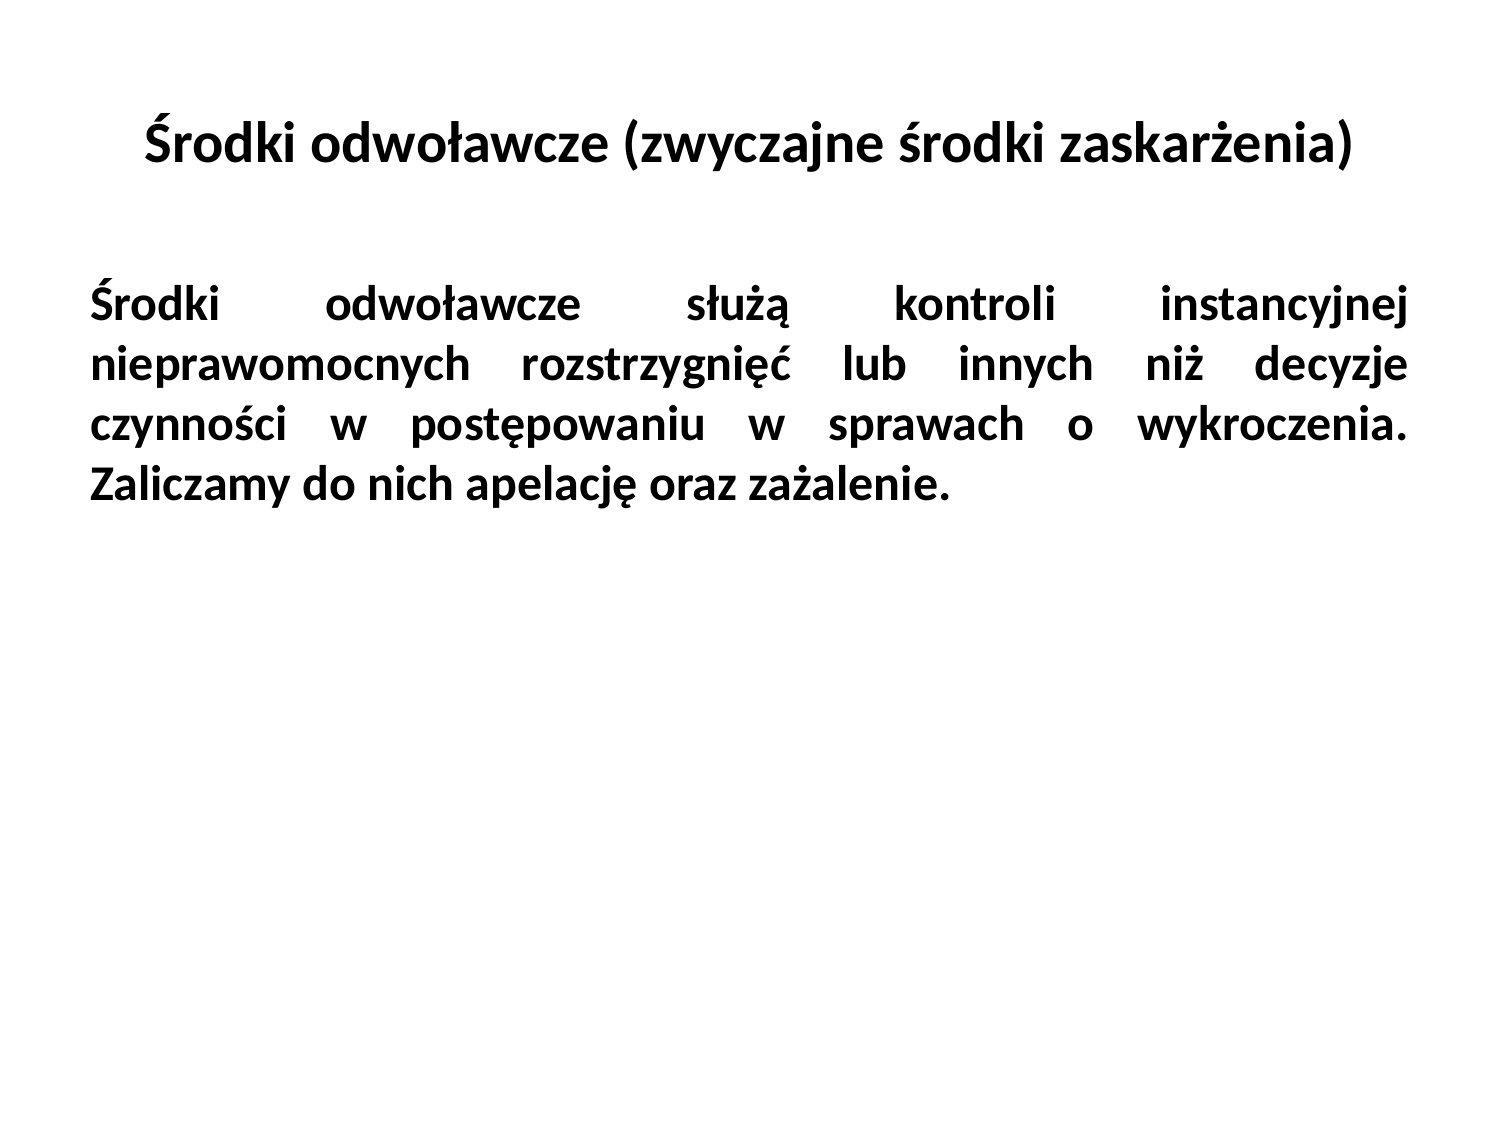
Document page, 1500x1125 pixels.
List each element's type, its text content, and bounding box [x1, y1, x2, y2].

title Środki odwoławcze (zwyczajne środki zaskarżenia) [75, 45, 1425, 233]
list Środki odwoławcze służą kontroli instancyjnej nieprawomocnych rozstrzygnięć lub innych niż decyzje czynności w postępowaniu w sprawach o wykroczenia. Zaliczamy do nich apelację oraz zażalenie. [75, 262, 1425, 1005]
